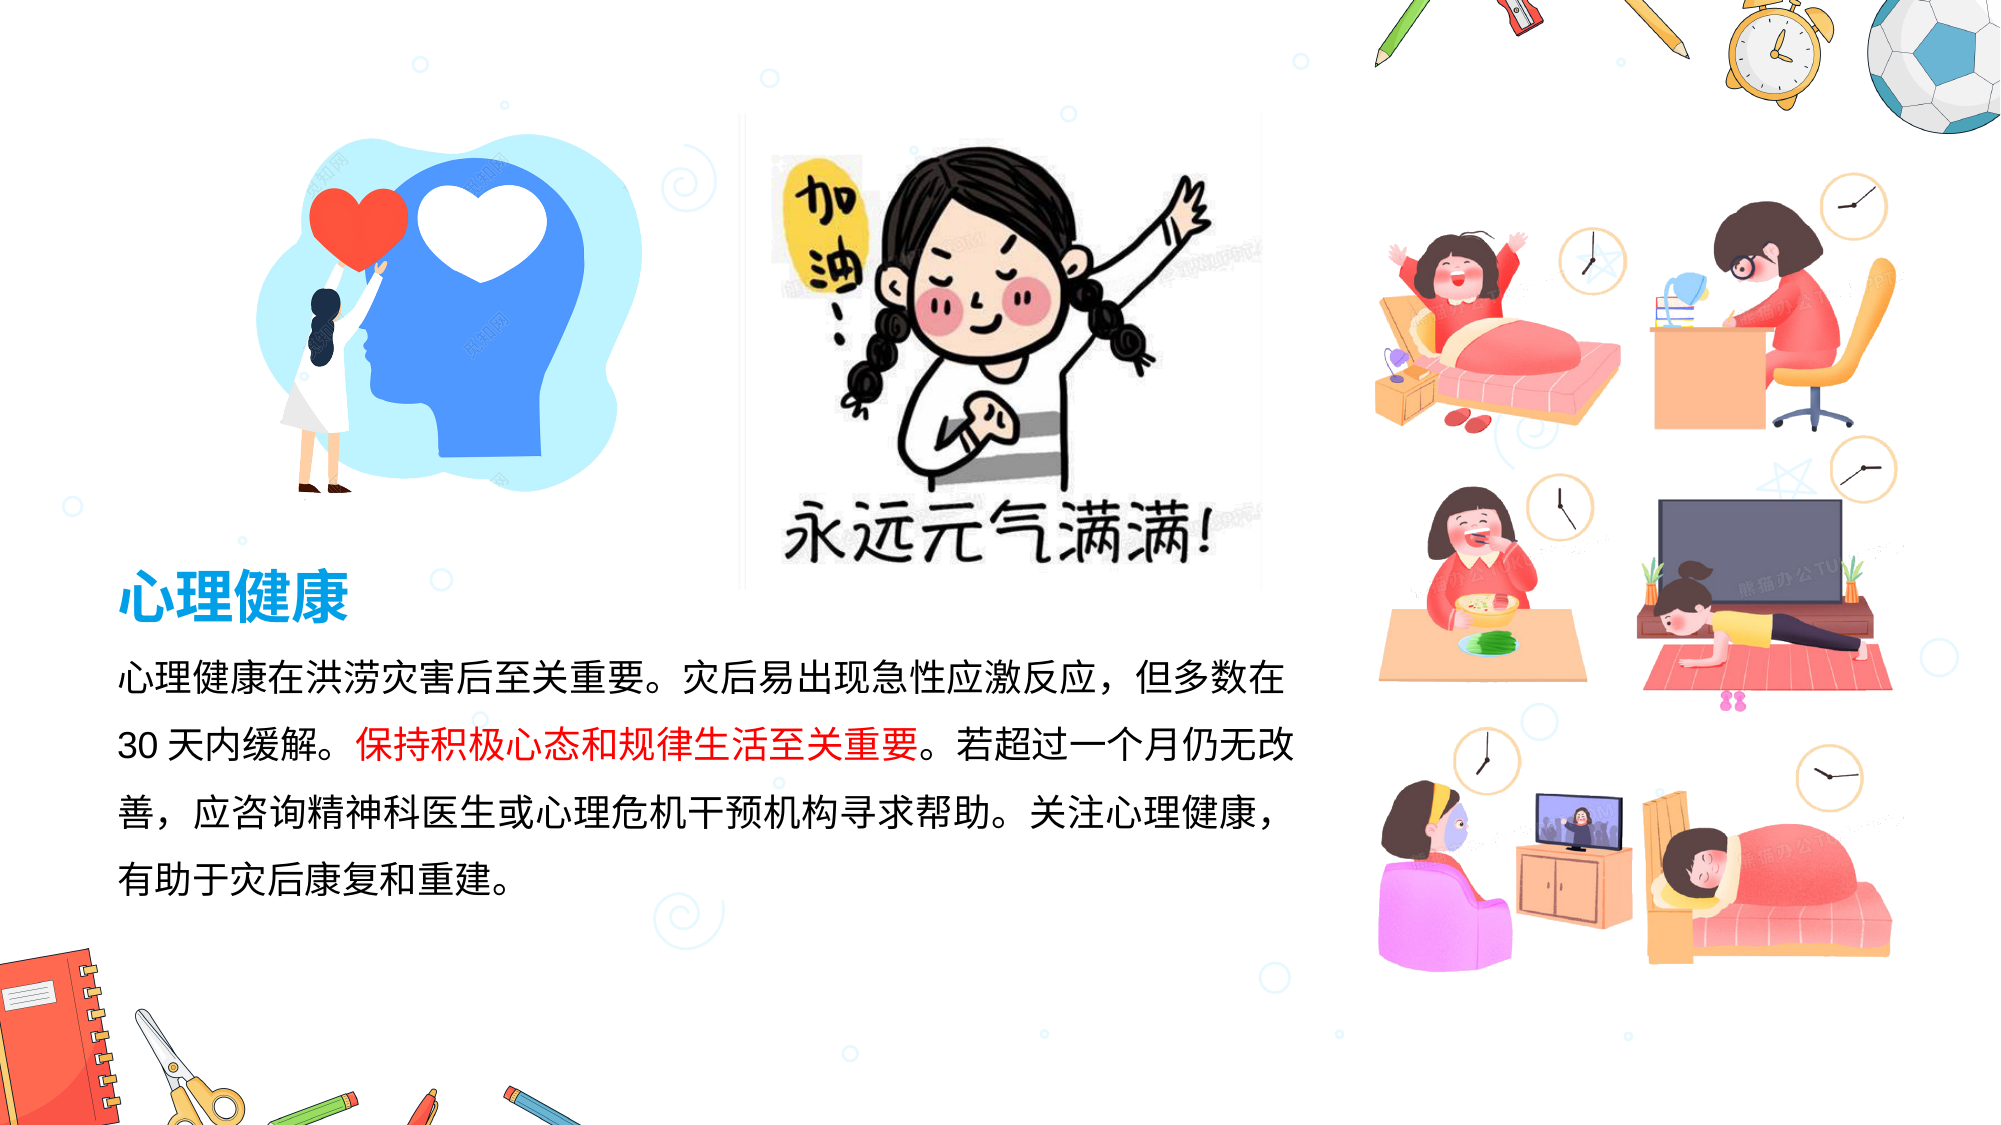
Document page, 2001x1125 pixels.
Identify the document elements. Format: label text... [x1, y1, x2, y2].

text_box 心理健康 [102, 552, 1359, 638]
picture [245, 95, 666, 515]
picture [737, 113, 1263, 590]
picture [1359, 157, 1905, 1012]
text_box 心理健康在洪涝灾害后至关重要。灾后易出现急性应激反应，但多数在30天内缓解。保持积极心态和规律生活至关重要。若超过一个月仍无改善，应咨询精神科医生或心理危机干预机构寻求帮助。关注心理健康，有助于灾后康复和重建。 [102, 638, 1310, 910]
